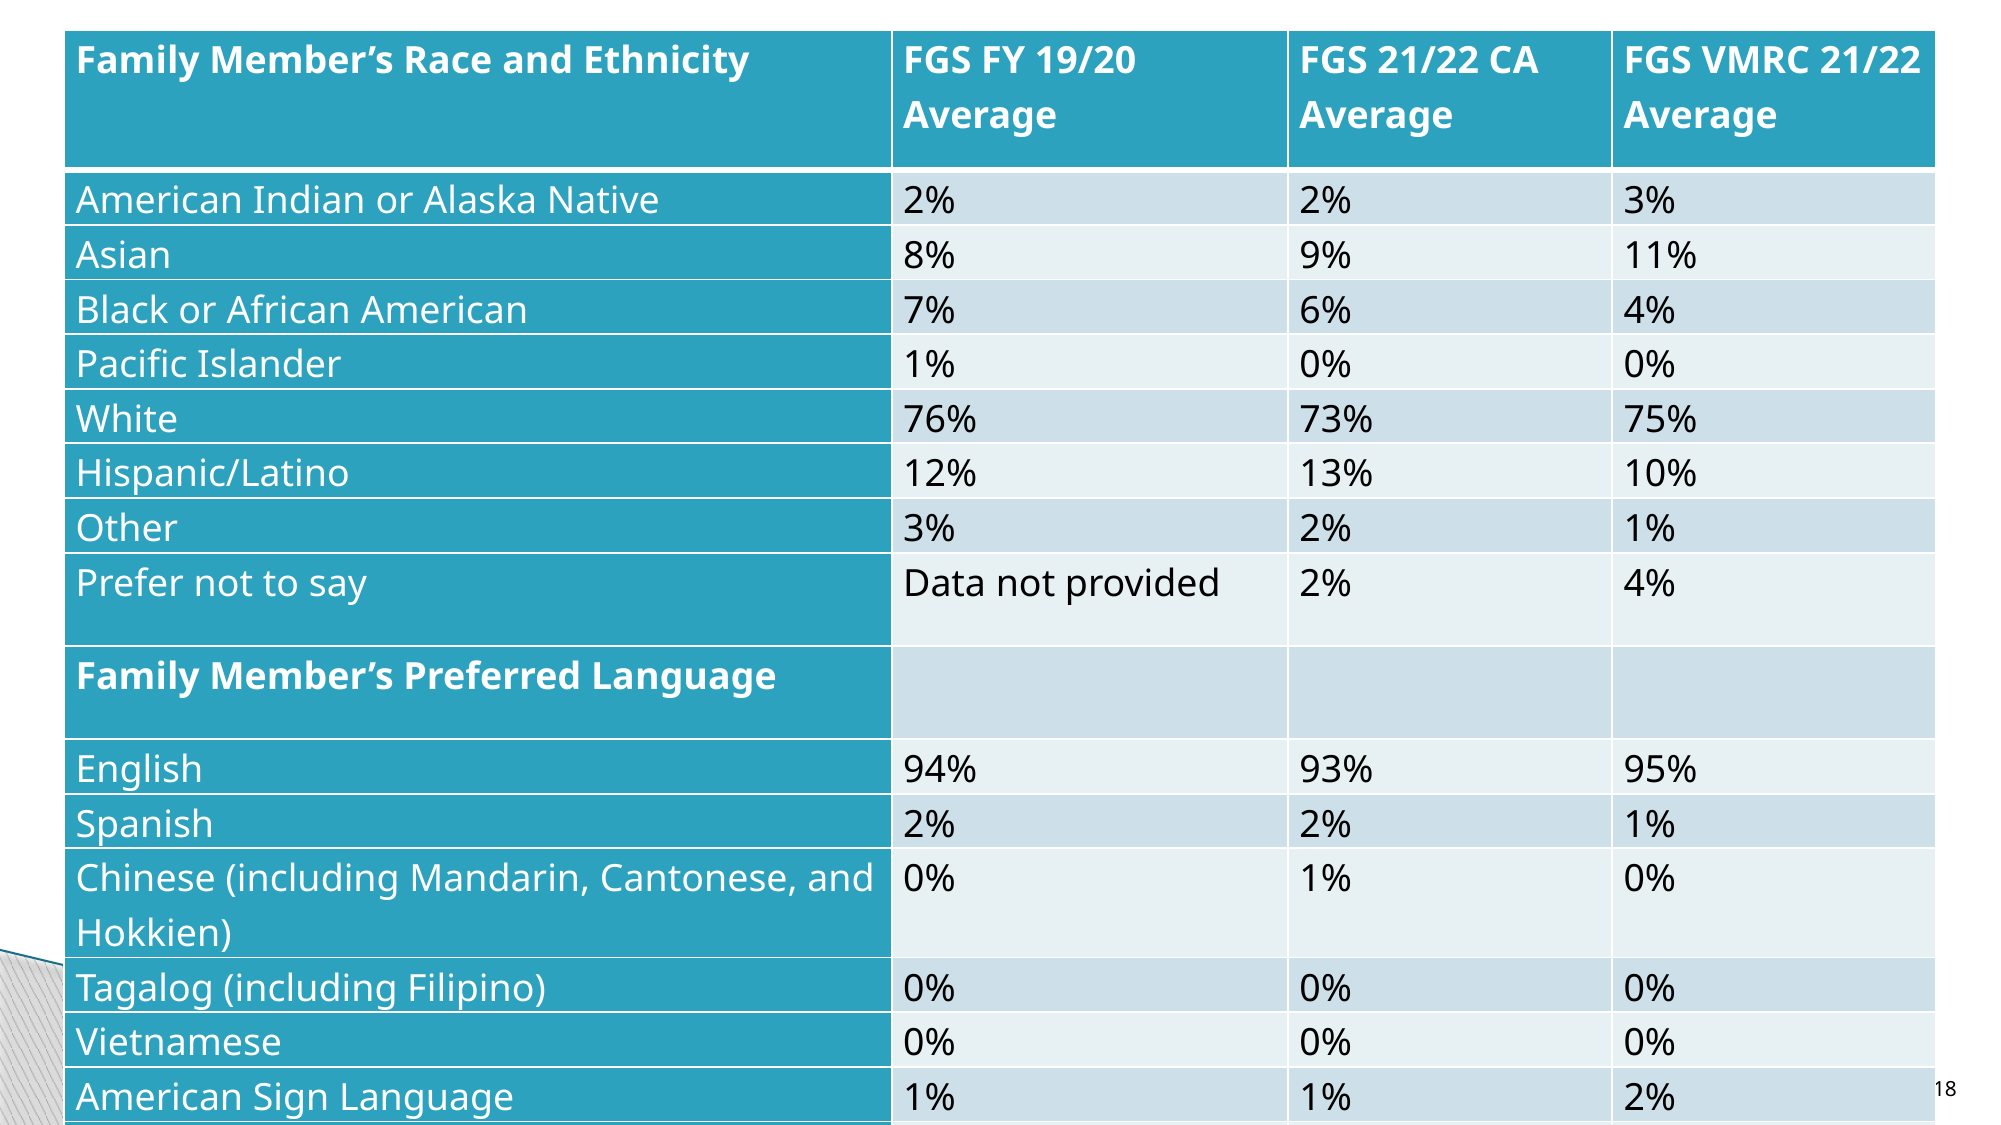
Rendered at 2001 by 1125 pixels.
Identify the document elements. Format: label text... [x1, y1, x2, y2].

table_cell Spanish [65, 795, 891, 847]
table_cell [1613, 647, 1935, 738]
table_cell 10% [1613, 444, 1935, 497]
table_cell 2% [893, 173, 1287, 224]
table_cell 0% [1613, 335, 1935, 388]
table_cell 2% [1613, 1068, 1935, 1121]
table_cell 9% [1289, 226, 1611, 279]
table_cell 0% [893, 958, 1287, 1011]
table_cell 0% [1613, 958, 1935, 1011]
table_cell 2% [1289, 499, 1611, 552]
table_header FGS 21/22 CA Average [1289, 31, 1611, 167]
table_cell Vietnamese [65, 1013, 891, 1066]
table_cell 93% [1289, 740, 1611, 793]
table_cell Hispanic/Latino [65, 444, 891, 497]
table_cell 7% [893, 280, 1287, 333]
table_cell 13% [1289, 444, 1611, 497]
table_cell [893, 647, 1287, 738]
table_cell 1% [893, 335, 1287, 388]
table_cell 1% [1613, 795, 1935, 847]
table_header Family Member’s Race and Ethnicity [65, 31, 891, 167]
table_cell American Indian or Alaska Native [65, 173, 891, 224]
table_cell Data not provided [893, 554, 1287, 645]
table_cell 4% [1613, 554, 1935, 645]
table_cell 0% [1613, 1013, 1935, 1066]
table_cell 3% [1613, 173, 1935, 224]
table_cell 95% [1613, 740, 1935, 793]
table_cell 1% [1289, 1068, 1611, 1121]
table_cell 0% [1289, 1013, 1611, 1066]
table_cell 1% [893, 1068, 1287, 1121]
table_cell 2% [1289, 554, 1611, 645]
table_cell 6% [1289, 280, 1611, 333]
table_cell 11% [1613, 226, 1935, 279]
table_cell 73% [1289, 390, 1611, 442]
table_cell 4% [1613, 280, 1935, 333]
table_cell 0% [1613, 849, 1935, 957]
table_cell 2% [893, 795, 1287, 847]
table_cell 1% [1289, 849, 1611, 957]
table_cell 75% [1613, 390, 1935, 442]
table_cell 76% [893, 390, 1287, 442]
table_cell 1% [1613, 499, 1935, 552]
table_cell Black or African American [65, 280, 891, 333]
table_cell Asian [65, 226, 891, 279]
table_cell 94% [893, 740, 1287, 793]
table_cell 0% [1289, 958, 1611, 1011]
table_cell White [65, 390, 891, 442]
table_cell 2% [1289, 173, 1611, 224]
table_cell Tagalog (including Filipino) [65, 958, 891, 1011]
table_cell 2% [1289, 795, 1611, 847]
table_cell Chinese (including Mandarin, Cantonese, and Hokkien) [65, 849, 891, 957]
slide_number 18 [1891, 1051, 1972, 1112]
table_cell 0% [893, 849, 1287, 957]
table_cell 12% [893, 444, 1287, 497]
table_cell Prefer not to say [65, 554, 891, 645]
table_cell 0% [893, 1013, 1287, 1066]
table_cell American Sign Language [65, 1068, 891, 1121]
table_cell 8% [893, 226, 1287, 279]
table_cell Family Member’s Preferred Language [65, 647, 891, 738]
table_cell English [65, 740, 891, 793]
table_header FGS VMRC 21/22 Average [1613, 31, 1935, 167]
table_cell [1289, 647, 1611, 738]
table_header FGS FY 19/20 Average [893, 31, 1287, 167]
table_cell 0% [1289, 335, 1611, 388]
table_cell 3% [893, 499, 1287, 552]
table_cell Pacific Islander [65, 335, 891, 388]
table_cell Other [65, 499, 891, 552]
